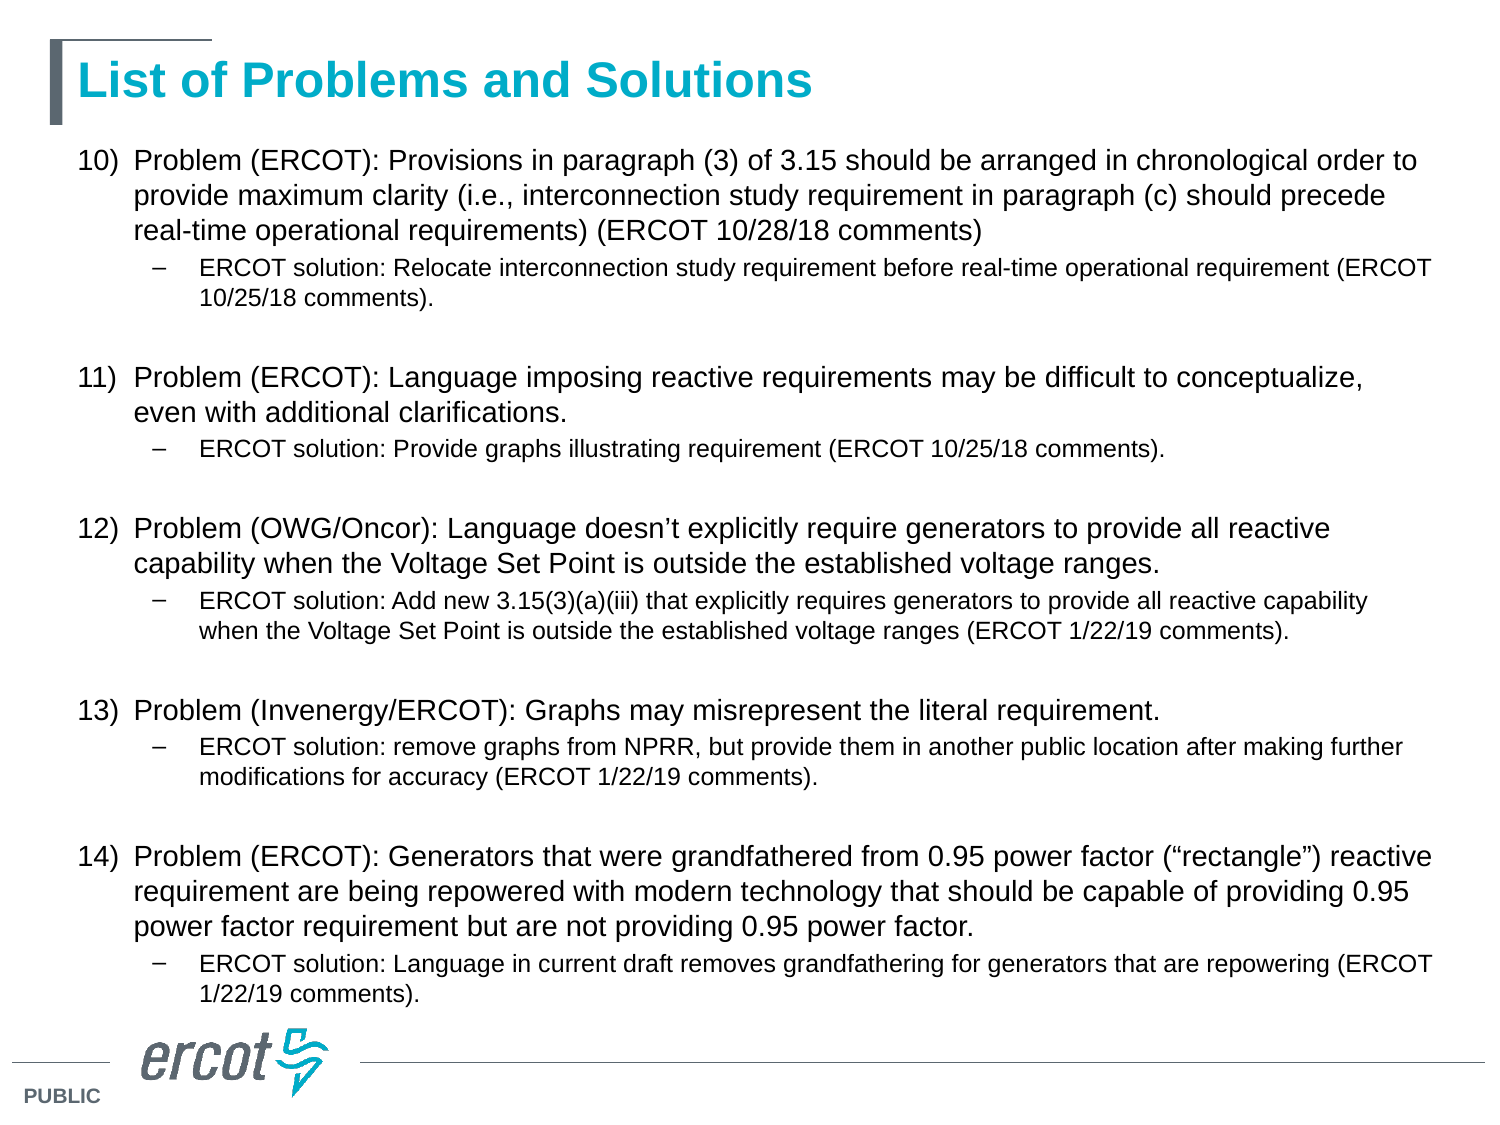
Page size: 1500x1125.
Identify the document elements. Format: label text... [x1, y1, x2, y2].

title List of Problems and Solutions [62, 39, 1450, 134]
list Problem (ERCOT): Provisions in paragraph (3) of 3.15 should be arranged in chronological order to provide maximum clarity (i.e., interconnection study requirement in paragraph (c) should precede real-time operational requirements) (ERCOT 10/28/18 comments) ERCOT solution: Relocate interconnection study requirement before real-time operational requirement (ERCOT 10/25/18 comments). Problem (ERCOT): Language imposing reactive requirements may be difficult to conceptualize, even with additional clarifications. ERCOT solution: Provide graphs illustrating requirement (ERCOT 10/25/18 comments). Problem (OWG/Oncor): Language doesn’t explicitly require generators to provide all reactive capability when the Voltage Set Point is outside the established voltage ranges. ERCOT solution: Add new 3.15(3)(a)(iii) that explicitly requires generators to provide all reactive capability when the Voltage Set Point is outside the established voltage ranges (ERCOT 1/22/19 comments). Problem (Invenergy/ERCOT): Graphs may misrepresent the literal requirement. ERCOT solution: remove graphs from NPRR, but provide them in another public location after making further modifications for accuracy (ERCOT 1/22/19 comments). Problem (ERCOT): Generators that were grandfathered from 0.95 power factor (“rectangle”) reactive requirement are being repowered with modern technology that should be capable of providing 0.95 power factor requirement but are not providing 0.95 power factor. ERCOT solution: Language in current draft removes grandfathering for generators that are repowering (ERCOT 1/22/19 comments). [62, 134, 1450, 947]
picture [137, 1024, 332, 1100]
